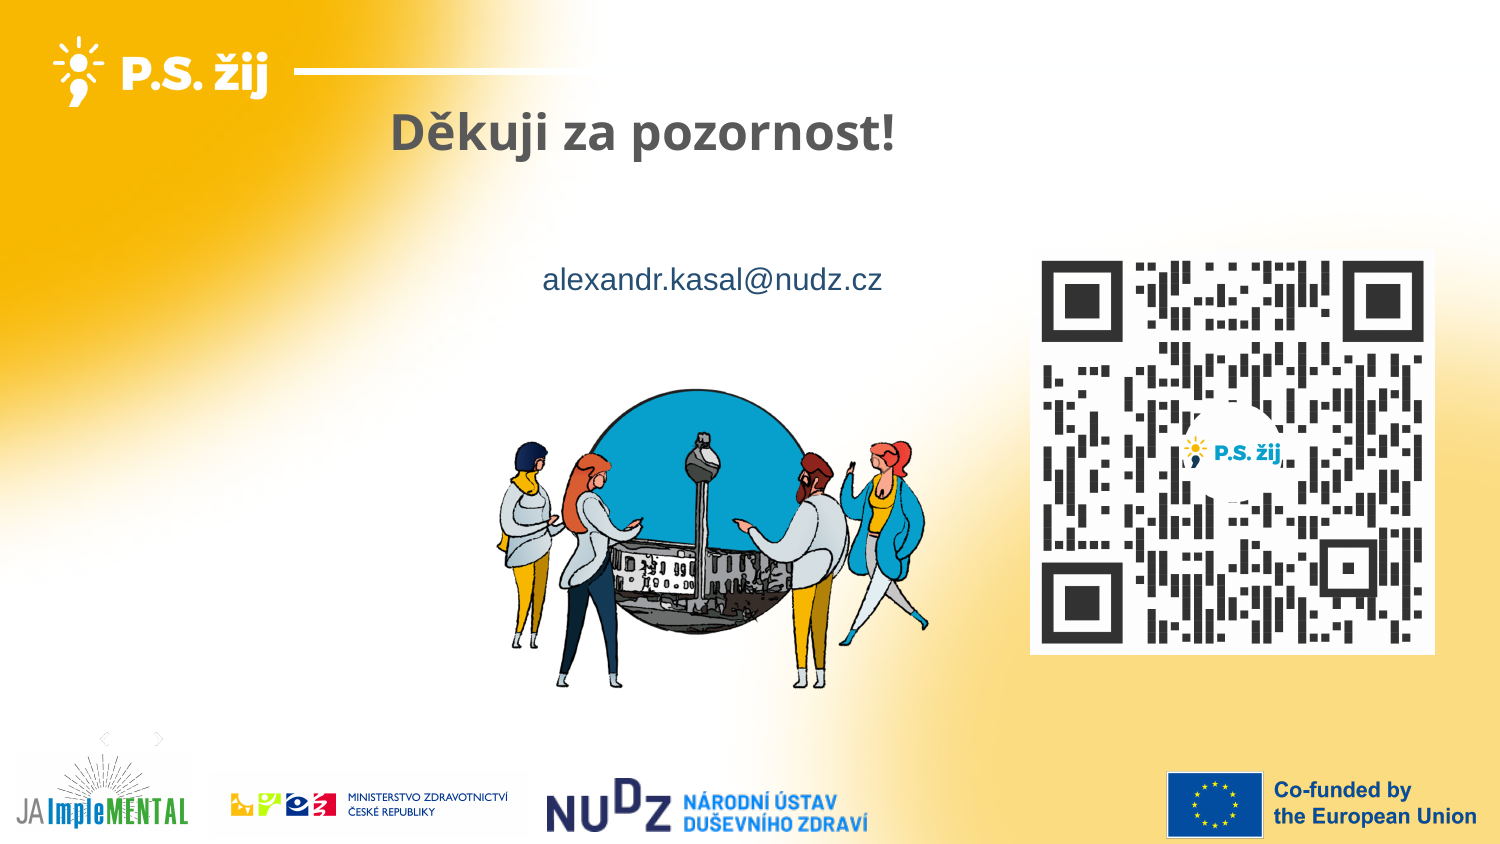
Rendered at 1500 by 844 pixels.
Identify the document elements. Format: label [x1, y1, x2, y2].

picture [0, 0, 1500, 844]
text_box [137, 719, 178, 750]
text_box [84, 719, 125, 750]
